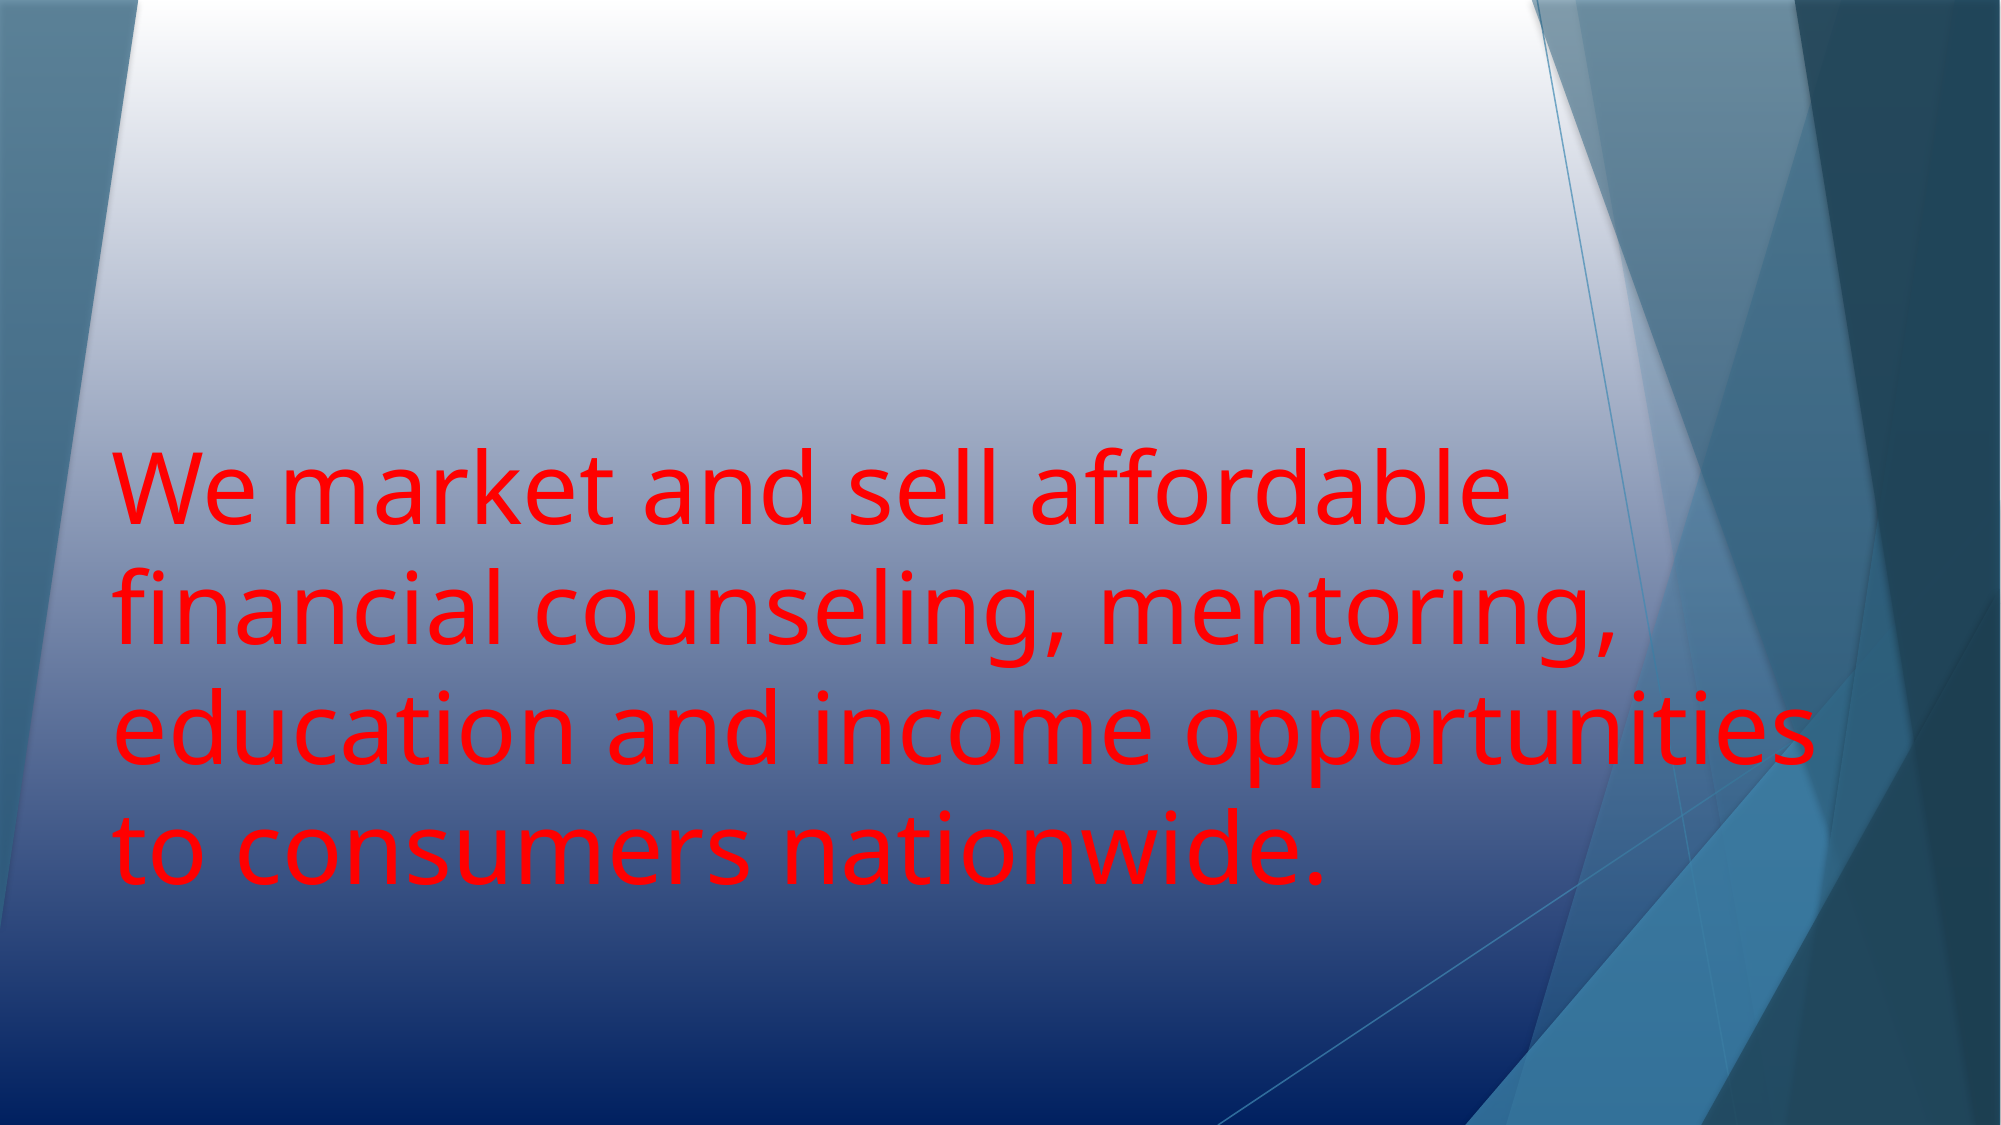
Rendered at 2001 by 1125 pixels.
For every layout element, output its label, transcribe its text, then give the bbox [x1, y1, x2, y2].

title We market and sell affordable financial counseling, mentoring, education and income opportunities to consumers nationwide. [96, 138, 1927, 1032]
